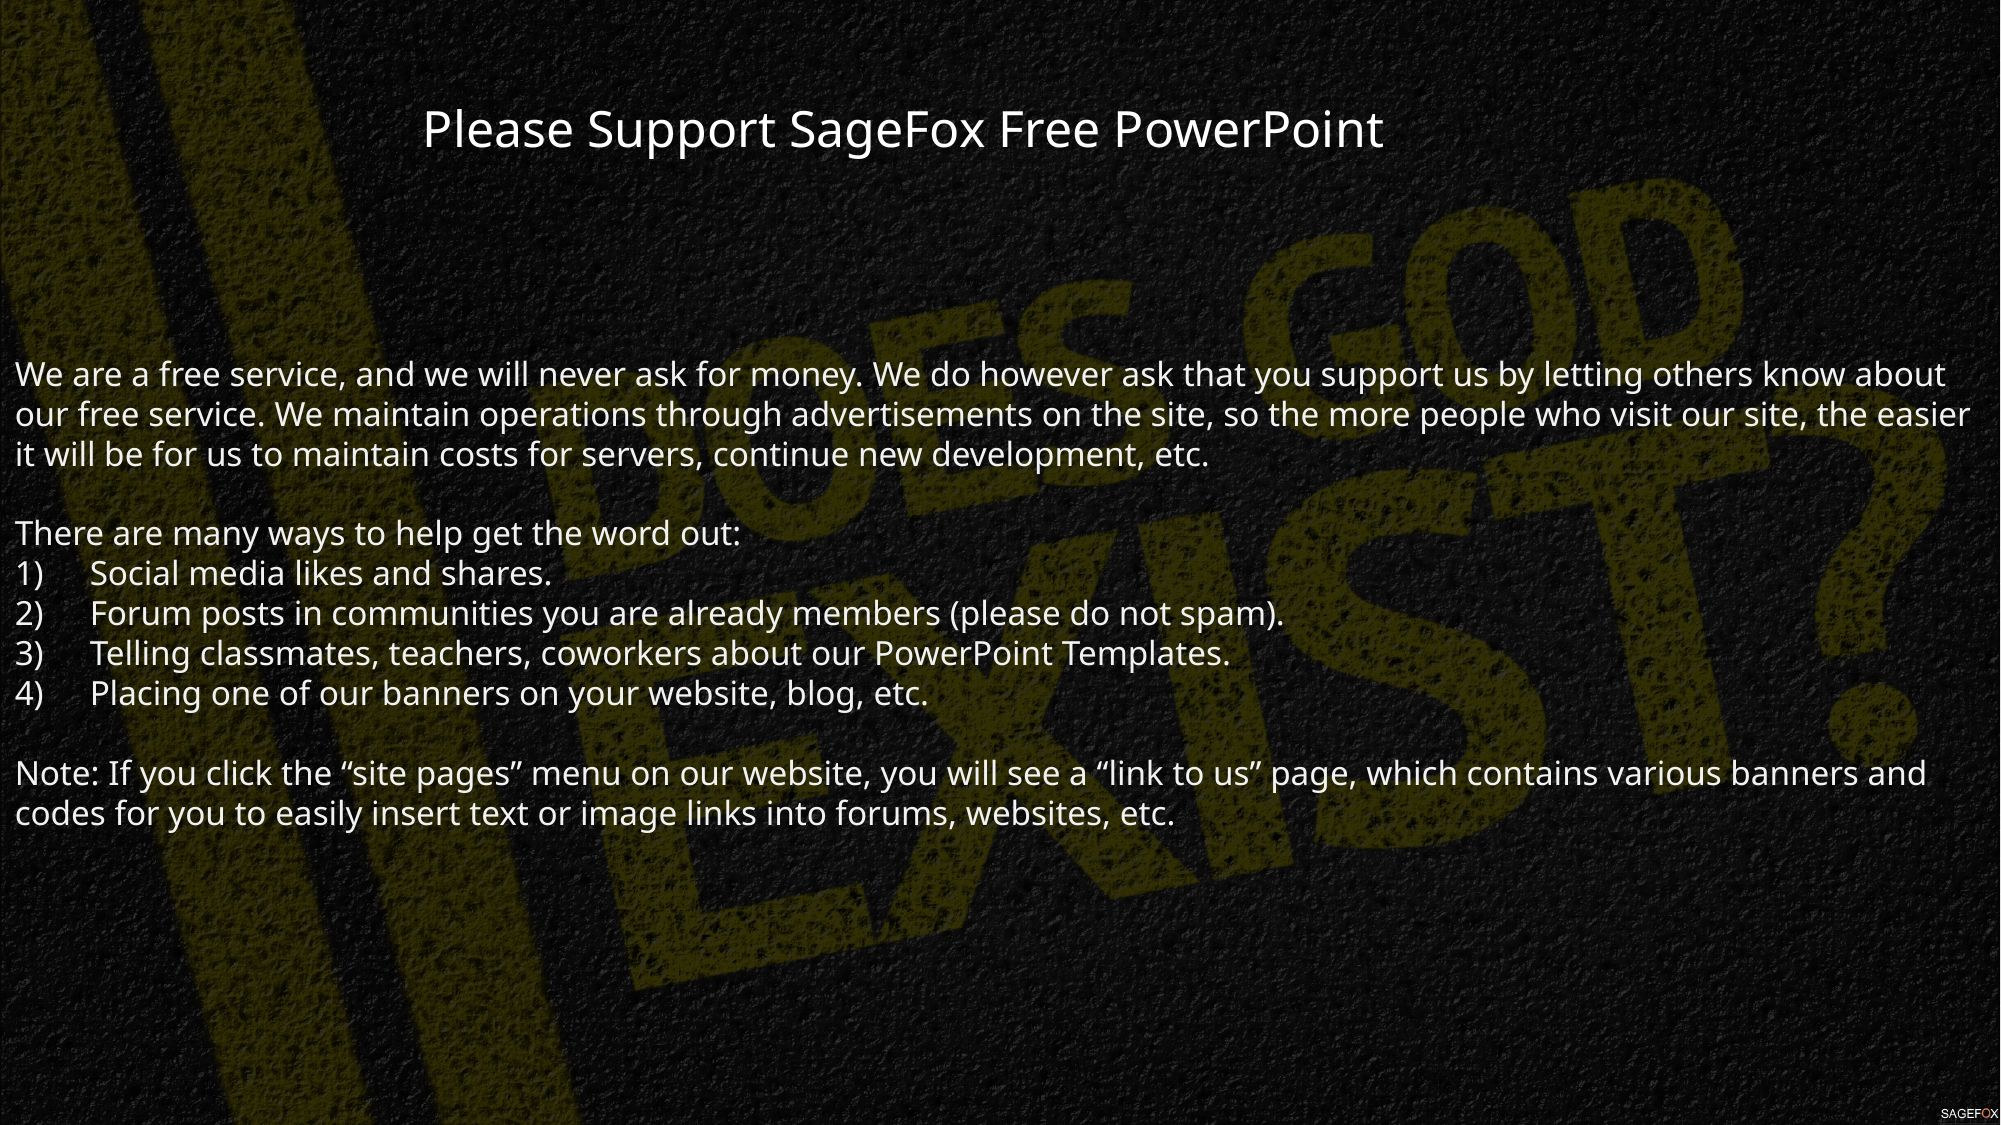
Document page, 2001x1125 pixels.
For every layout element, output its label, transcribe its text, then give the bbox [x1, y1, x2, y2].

text_box We are a free service, and we will never ask for money. We do however ask that you support us by letting others know about our free service. We maintain operations through advertisements on the site, so the more people who visit our site, the easier it will be for us to maintain costs for servers, continue new development, etc. There are many ways to help get the word out: Social media likes and shares. Forum posts in communities you are already members (please do not spam). Telling classmates, teachers, coworkers about our PowerPoint Templates. Placing one of our banners on your website, blog, etc. Note: If you click the “site pages” menu on our website, you will see a “link to us” page, which contains various banners and codes for you to easily insert text or image links into forums, websites, etc. [0, 0, 2000, 1125]
title Please Support SageFox Free PowerPoint [363, 72, 1444, 190]
